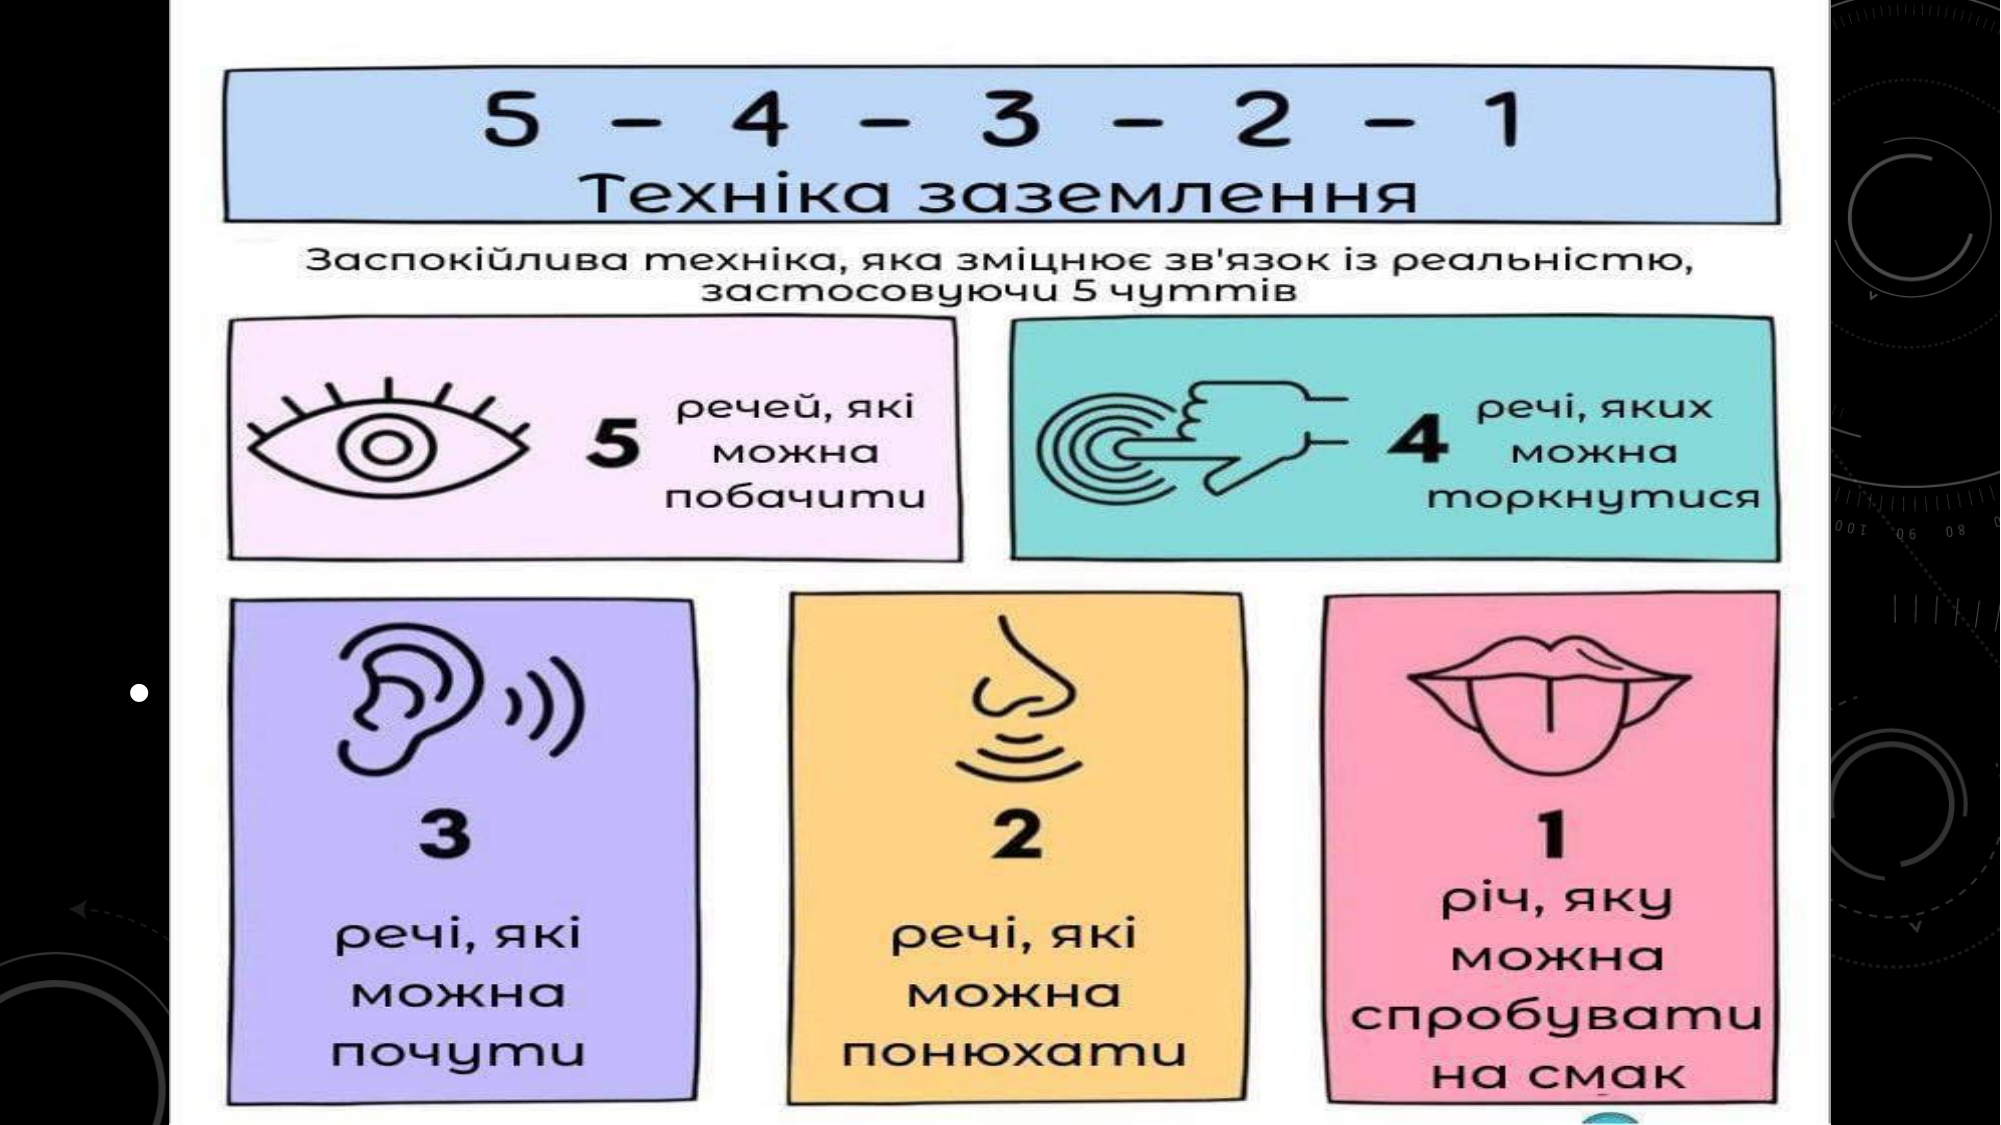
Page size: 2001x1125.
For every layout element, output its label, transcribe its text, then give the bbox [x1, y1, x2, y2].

list . [112, 317, 163, 1068]
picture [0, 0, 2000, 1125]
